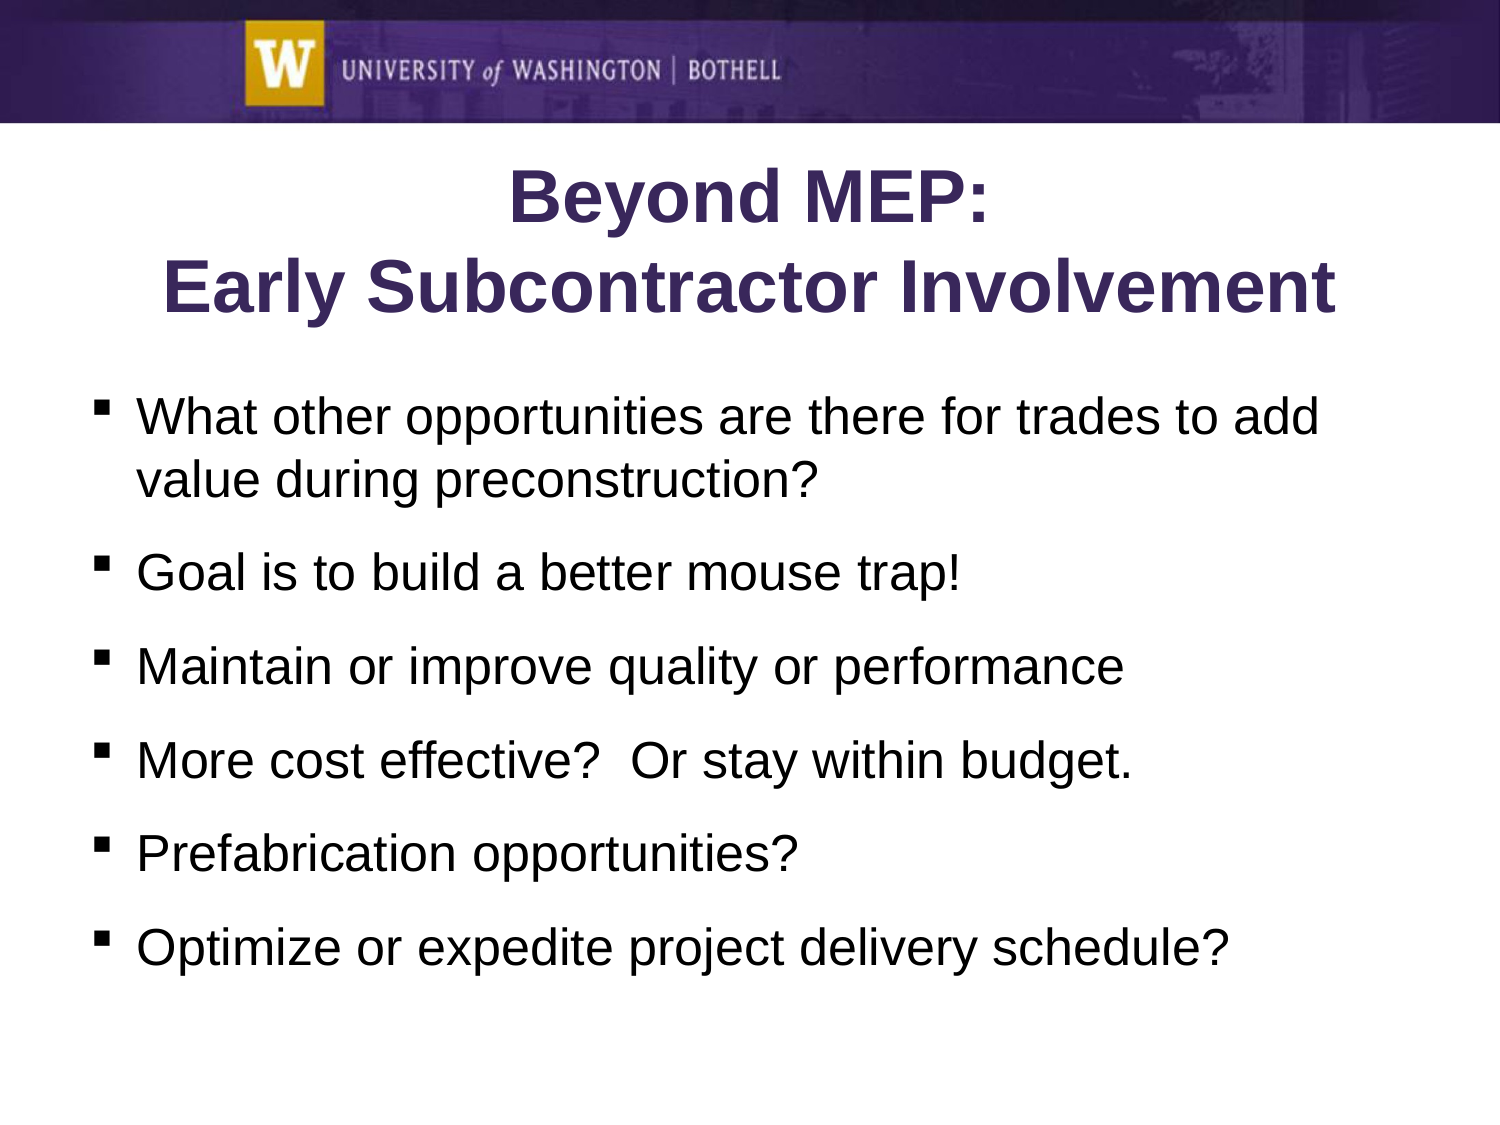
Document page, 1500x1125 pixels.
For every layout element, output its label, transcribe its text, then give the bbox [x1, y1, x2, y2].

subtitle What other opportunities are there for trades to add value during preconstruction? Goal is to build a better mouse trap! Maintain or improve quality or performance More cost effective? Or stay within budget. Prefabrication opportunities? Optimize or expedite project delivery schedule? [75, 375, 1363, 988]
picture [0, 0, 1500, 151]
title Beyond MEP: Early Subcontractor Involvement [112, 162, 1388, 313]
